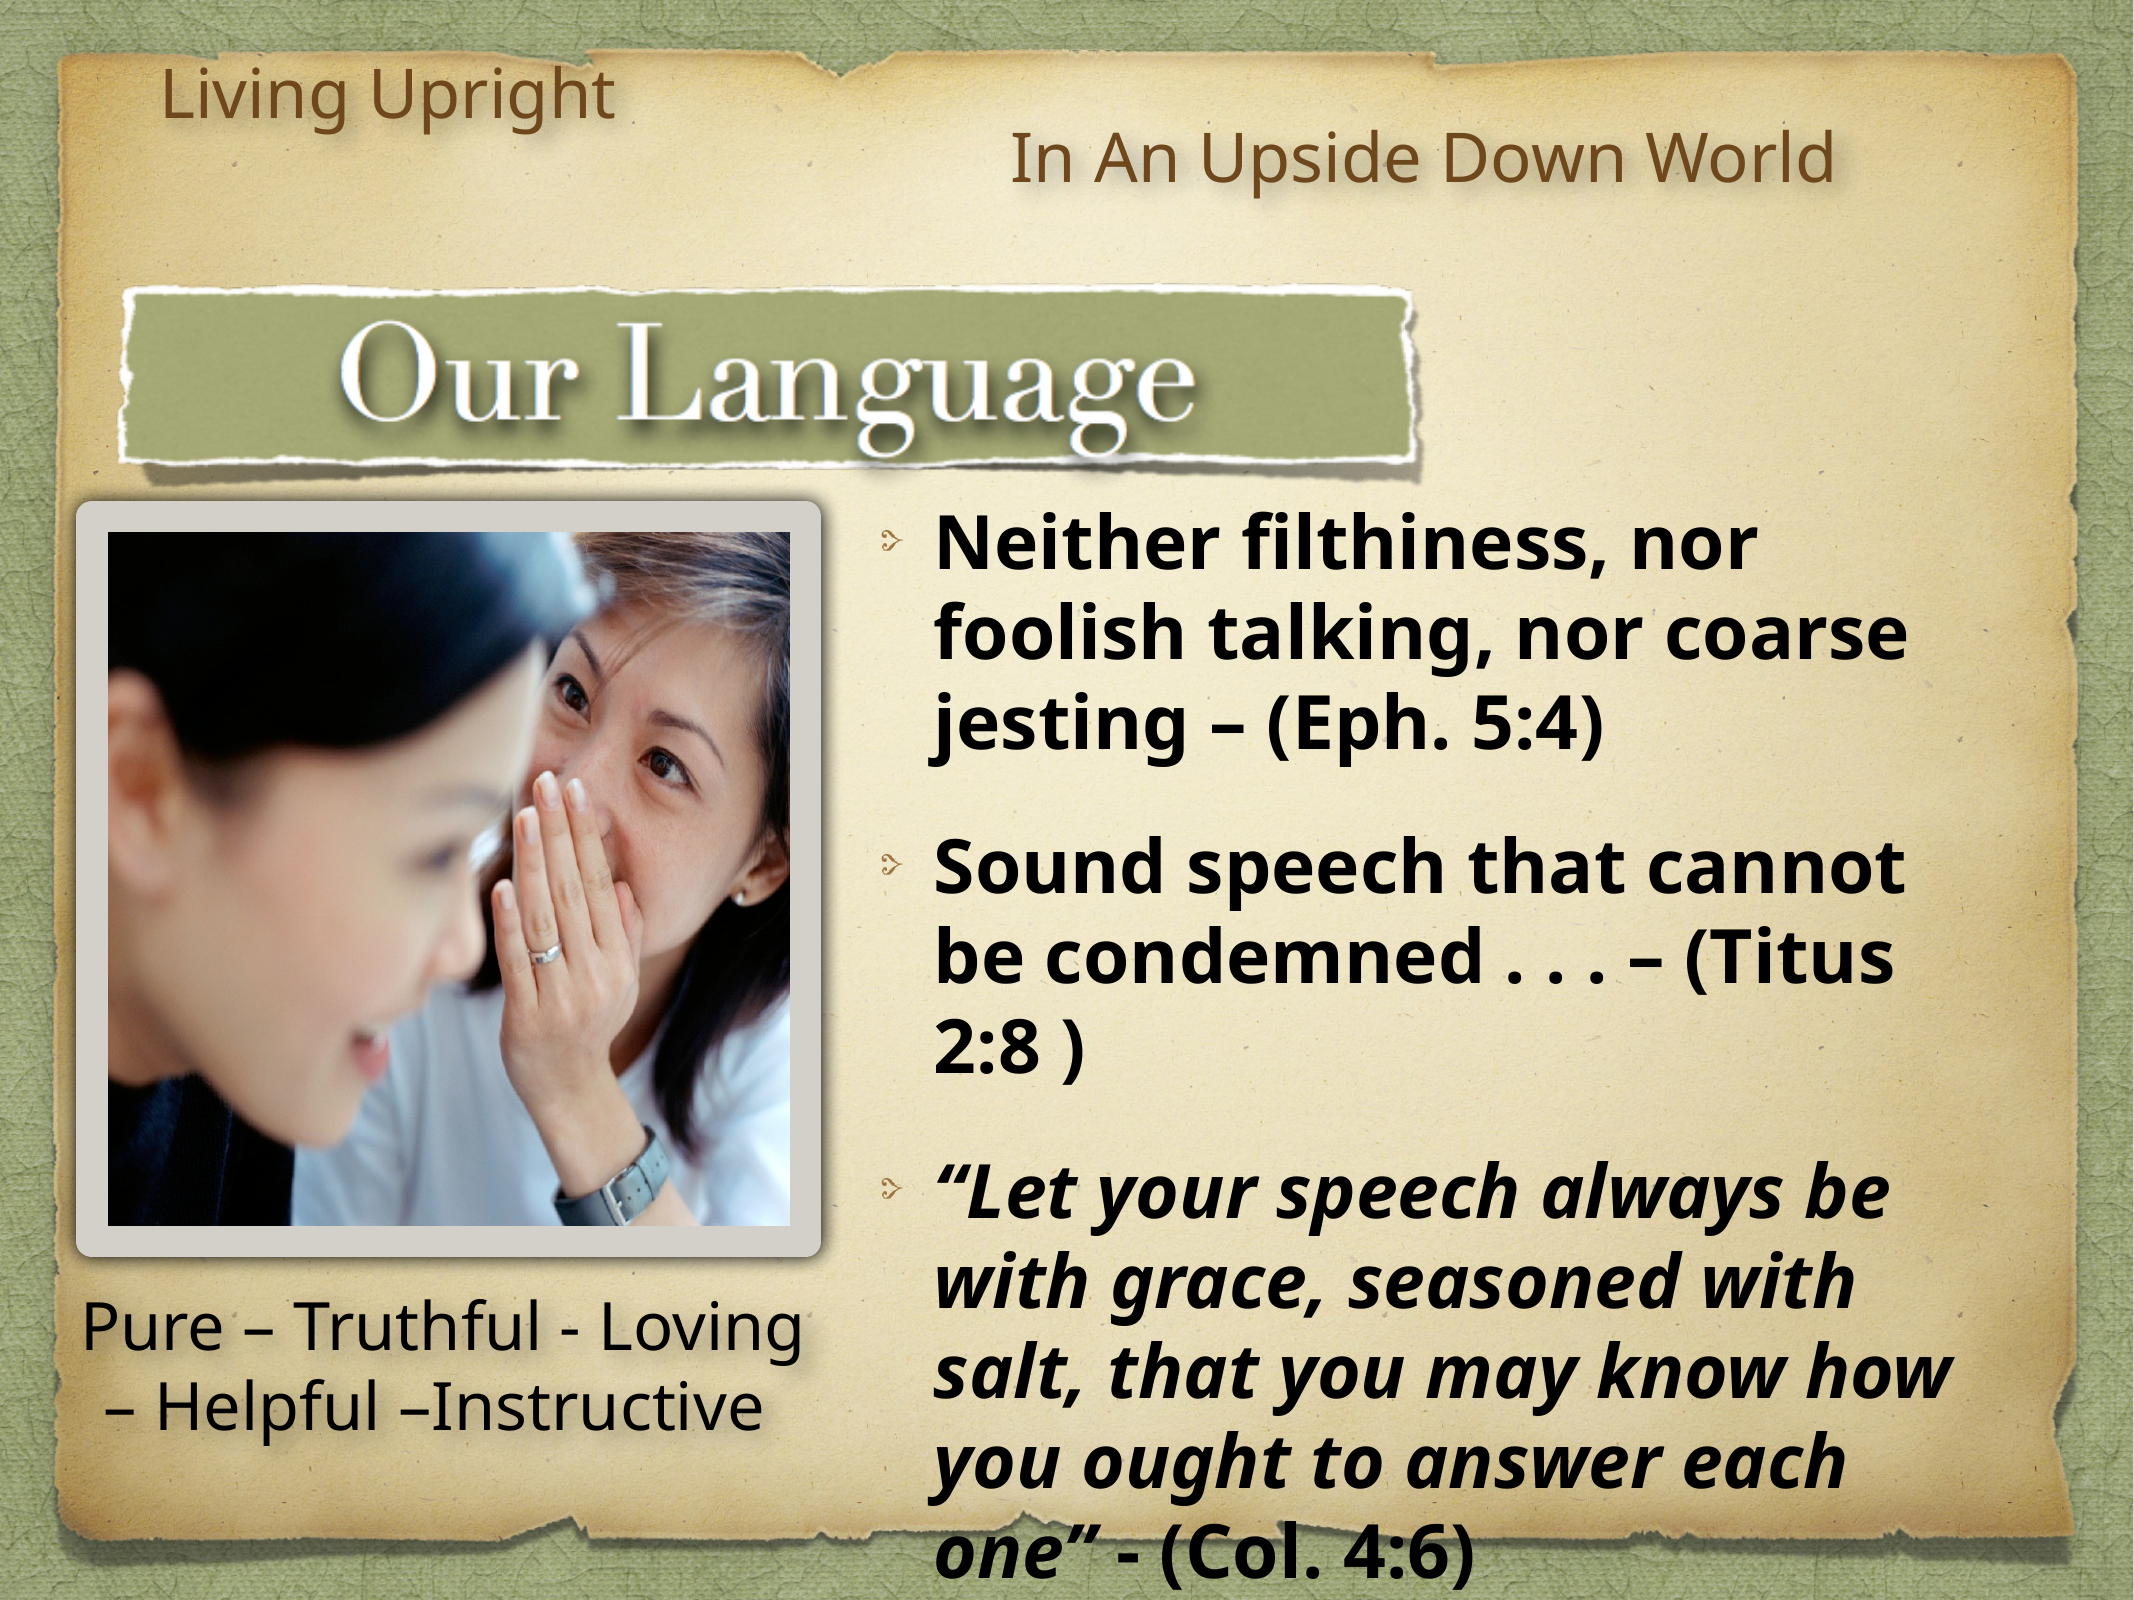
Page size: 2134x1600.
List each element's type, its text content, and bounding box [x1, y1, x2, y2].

text_box In An Upside Down World [791, 113, 2058, 237]
text_box Neither filthiness, nor foolish talking, nor coarse jesting – (Eph. 5:4) Sound speech that cannot be condemned . . . – (Titus 2:8 ) “Let your speech always be with grace, seasoned with salt, that you may know how you ought to answer each one” - (Col. 4:6) [866, 487, 2030, 1600]
text_box Pure – Truthful - Loving – Helpful –Instructive [55, 1202, 832, 1526]
picture [881, 1177, 903, 1199]
picture [881, 529, 903, 551]
picture [881, 853, 903, 875]
text_box Living Upright [0, 50, 776, 301]
picture [0, 0, 2134, 1600]
